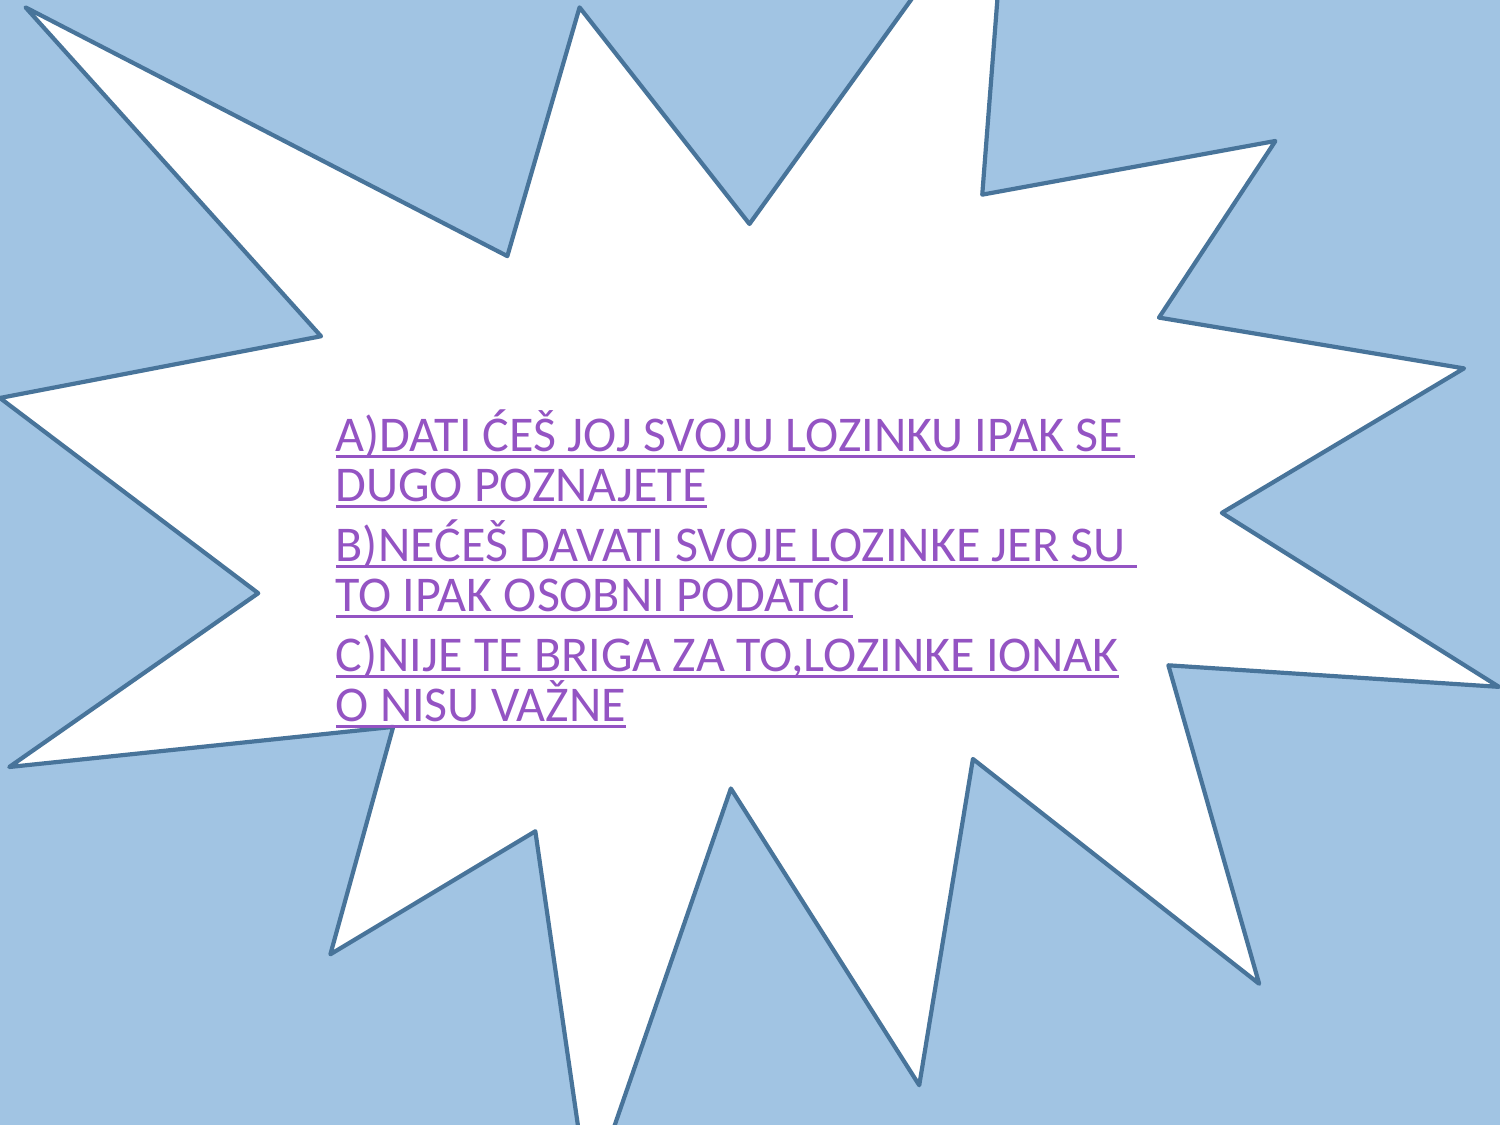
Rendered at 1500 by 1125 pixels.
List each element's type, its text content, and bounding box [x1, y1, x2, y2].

text_box A)DATI ĆEŠ JOJ SVOJU LOZINKU IPAK SE DUGO POZNAJETE B)NEĆEŠ DAVATI SVOJE LOZINKE JER SU TO IPAK OSOBNI PODATCI C)NIJE TE BRIGA ZA TO,LOZINKE IONAKO NISU VAŽNE [0, 0, 1500, 1125]
